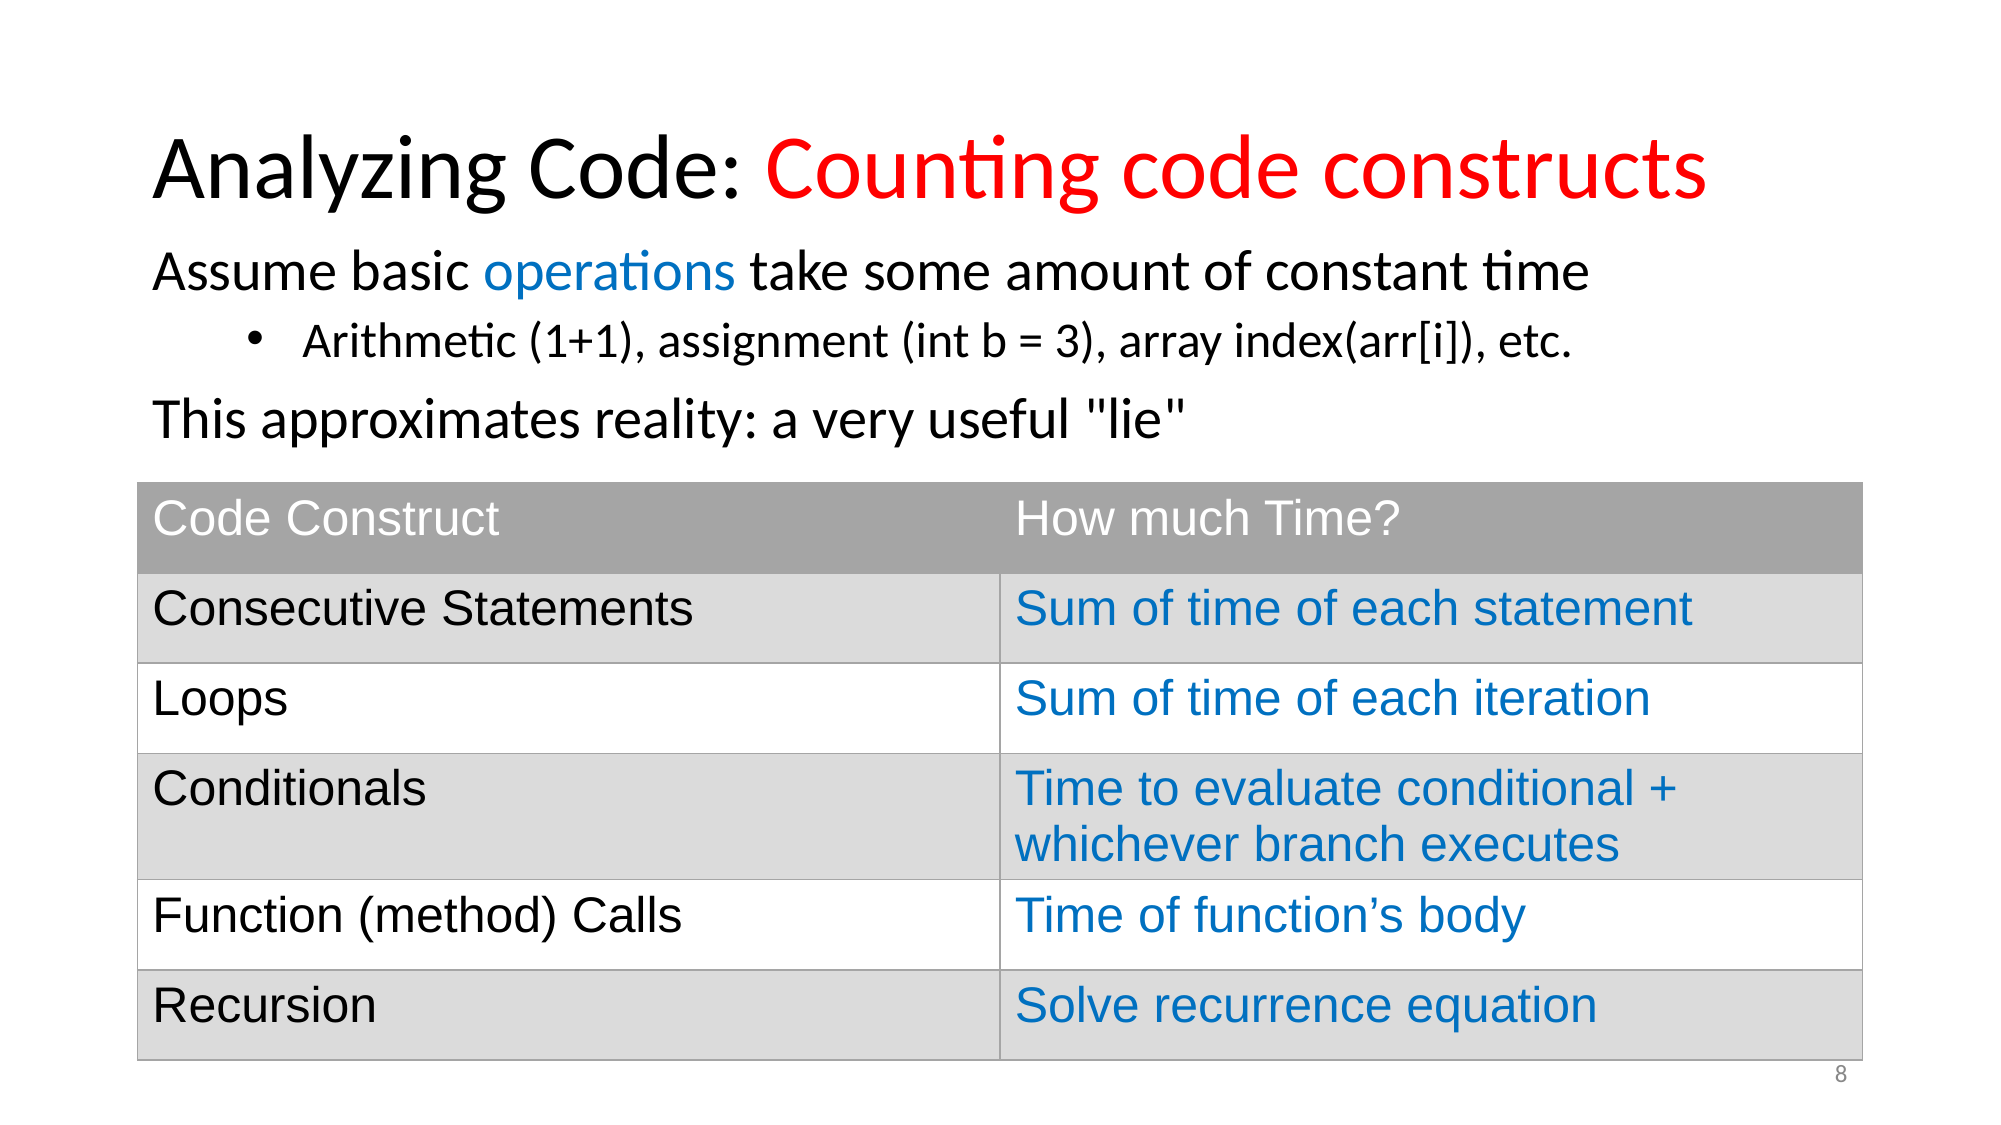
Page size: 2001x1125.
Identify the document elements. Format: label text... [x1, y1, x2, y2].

table_cell Solve recurrence equation [1001, 971, 1862, 1059]
table_cell Recursion [138, 971, 999, 1059]
table_cell Time of function’s body [1001, 880, 1862, 969]
table_cell Conditionals [138, 754, 999, 879]
list Assume basic operations take some amount of constant time Arithmetic (1+1), assignment (int b = 3), array index(arr[i]), etc. This approximates reality: a very useful "lie" [137, 233, 1863, 482]
table_cell Sum of time of each iteration [1001, 664, 1862, 753]
table_header How much Time? [1001, 484, 1862, 572]
slide_number ‹#› [1412, 1061, 1863, 1103]
table_cell Time to evaluate conditional + whichever branch executes [1001, 754, 1862, 879]
title Analyzing Code: Counting code constructs [137, 59, 1863, 233]
table_cell Consecutive Statements [138, 574, 999, 662]
table_header Code Construct [138, 484, 999, 572]
table_cell Function (method) Calls [138, 880, 999, 969]
table_cell Loops [138, 664, 999, 753]
table_cell Sum of time of each statement [1001, 574, 1862, 662]
